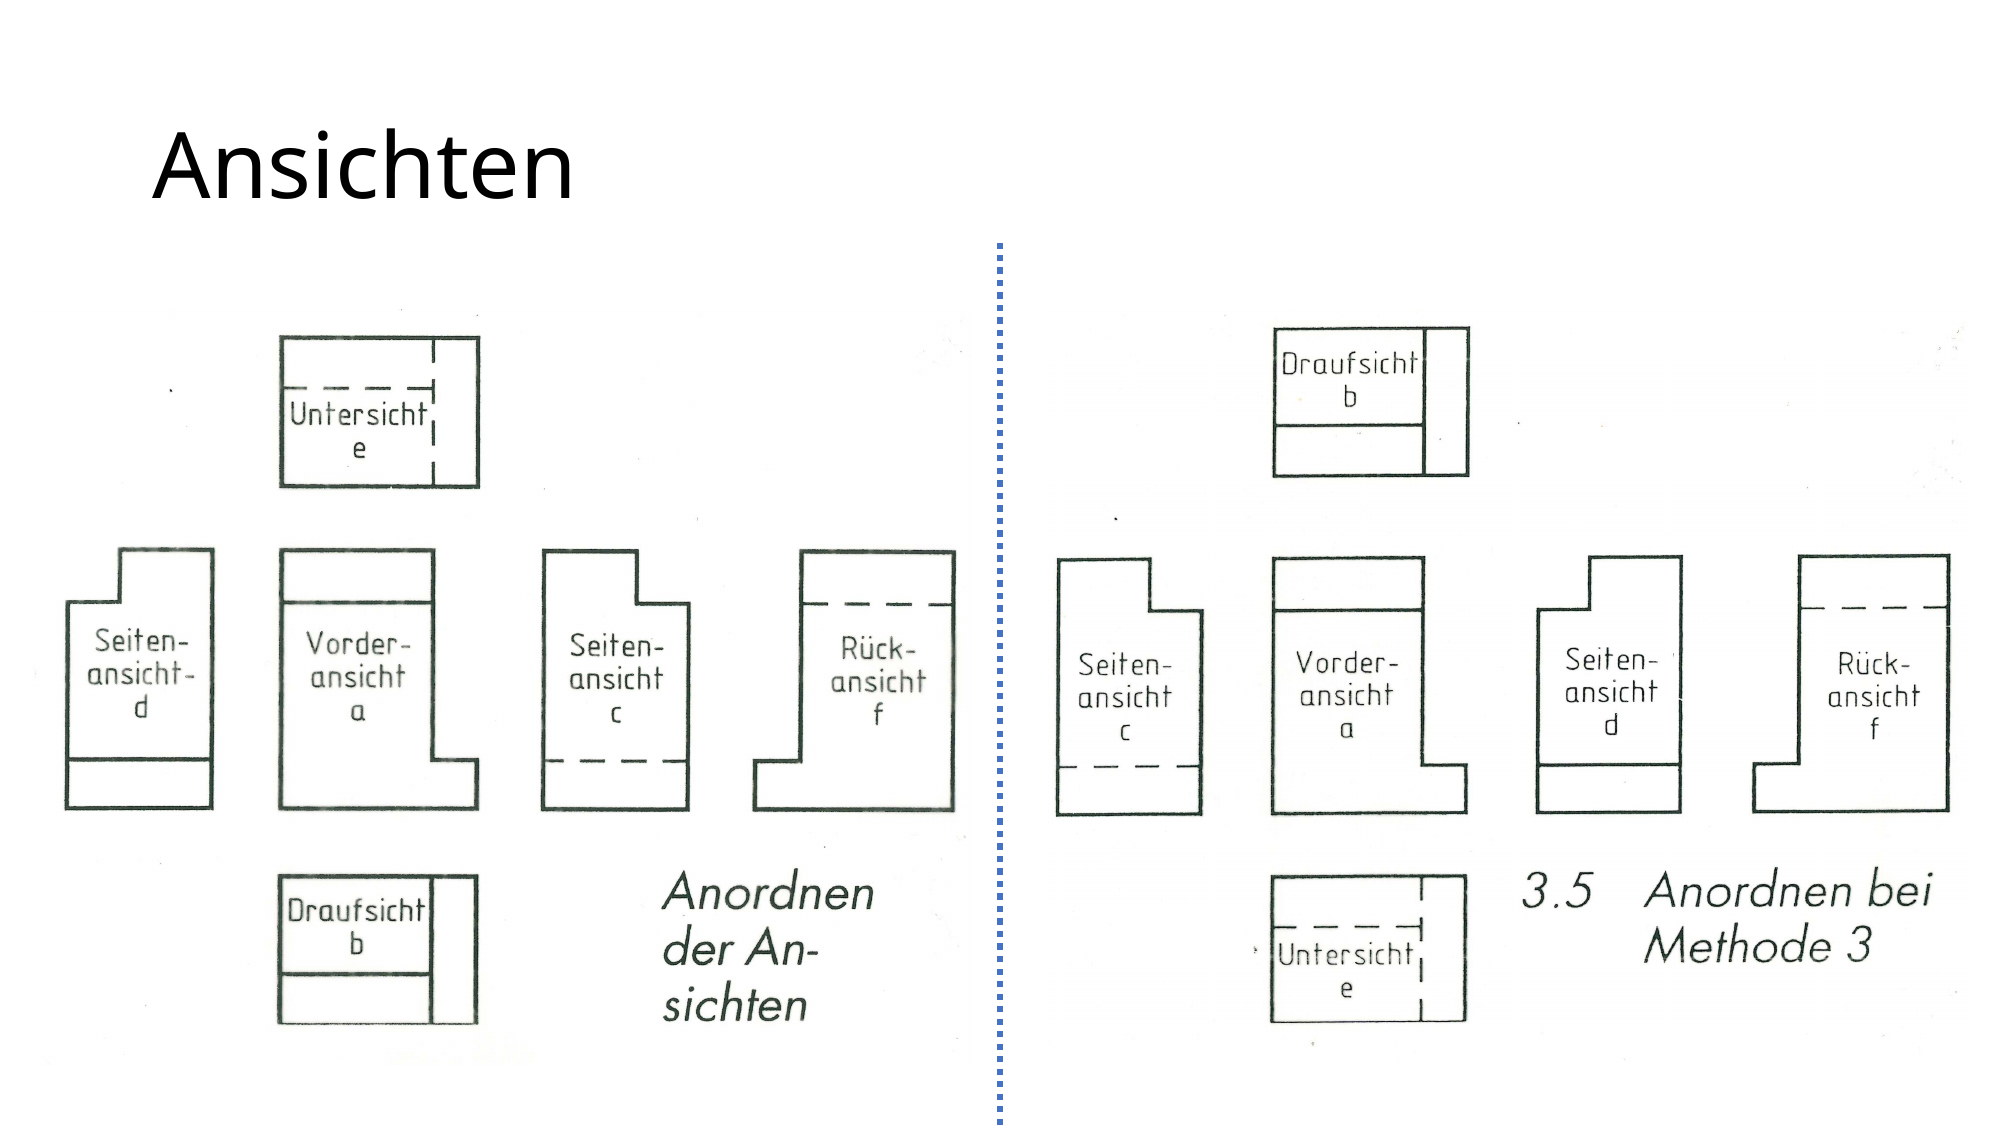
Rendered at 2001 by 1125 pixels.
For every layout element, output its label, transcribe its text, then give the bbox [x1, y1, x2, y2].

picture [1047, 309, 1968, 1065]
title Ansichten [137, 59, 1863, 278]
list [32, 309, 972, 1065]
